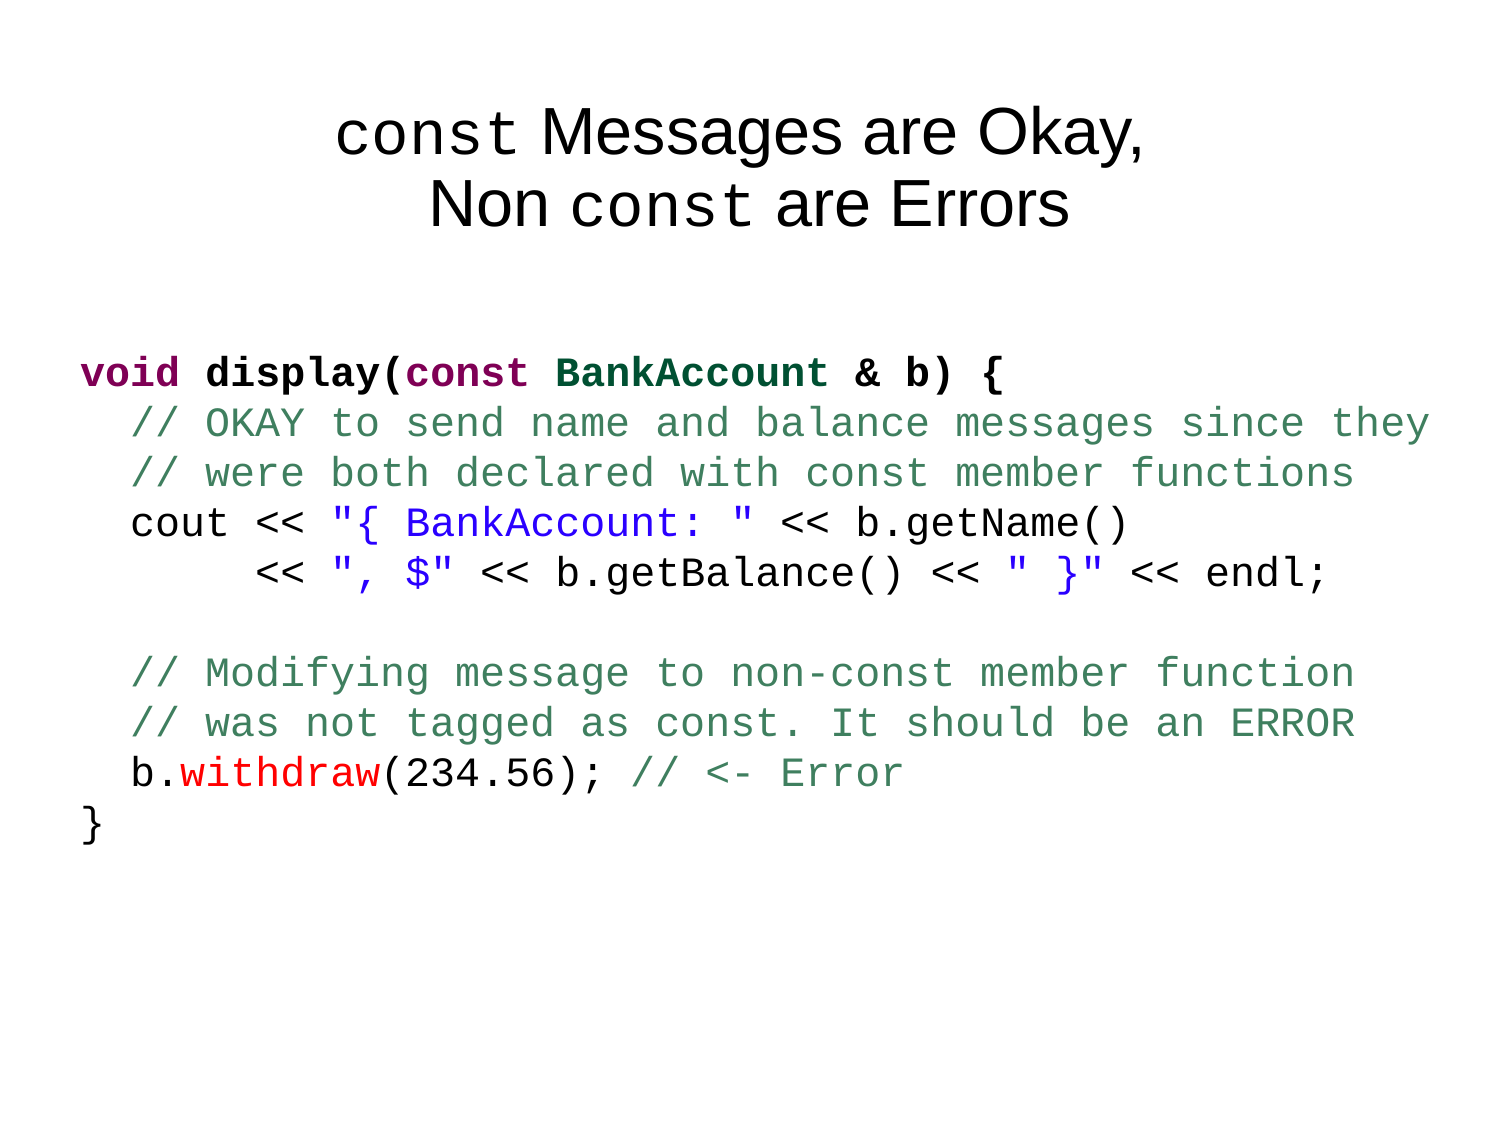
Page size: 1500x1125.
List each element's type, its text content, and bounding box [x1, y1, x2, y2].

title const Messages are Okay, Non const are Errors [103, 59, 1397, 278]
list void display(const BankAccount & b) { // OKAY to send name and balance messages since they // were both declared with const member functions cout << "{ BankAccount: " << b.getName() << ", $" << b.getBalance() << " }" << endl; // Modifying message to non-const member function // was not tagged as const. It should be an ERROR b.withdraw(234.56); // <- Error } [50, 337, 1475, 1038]
